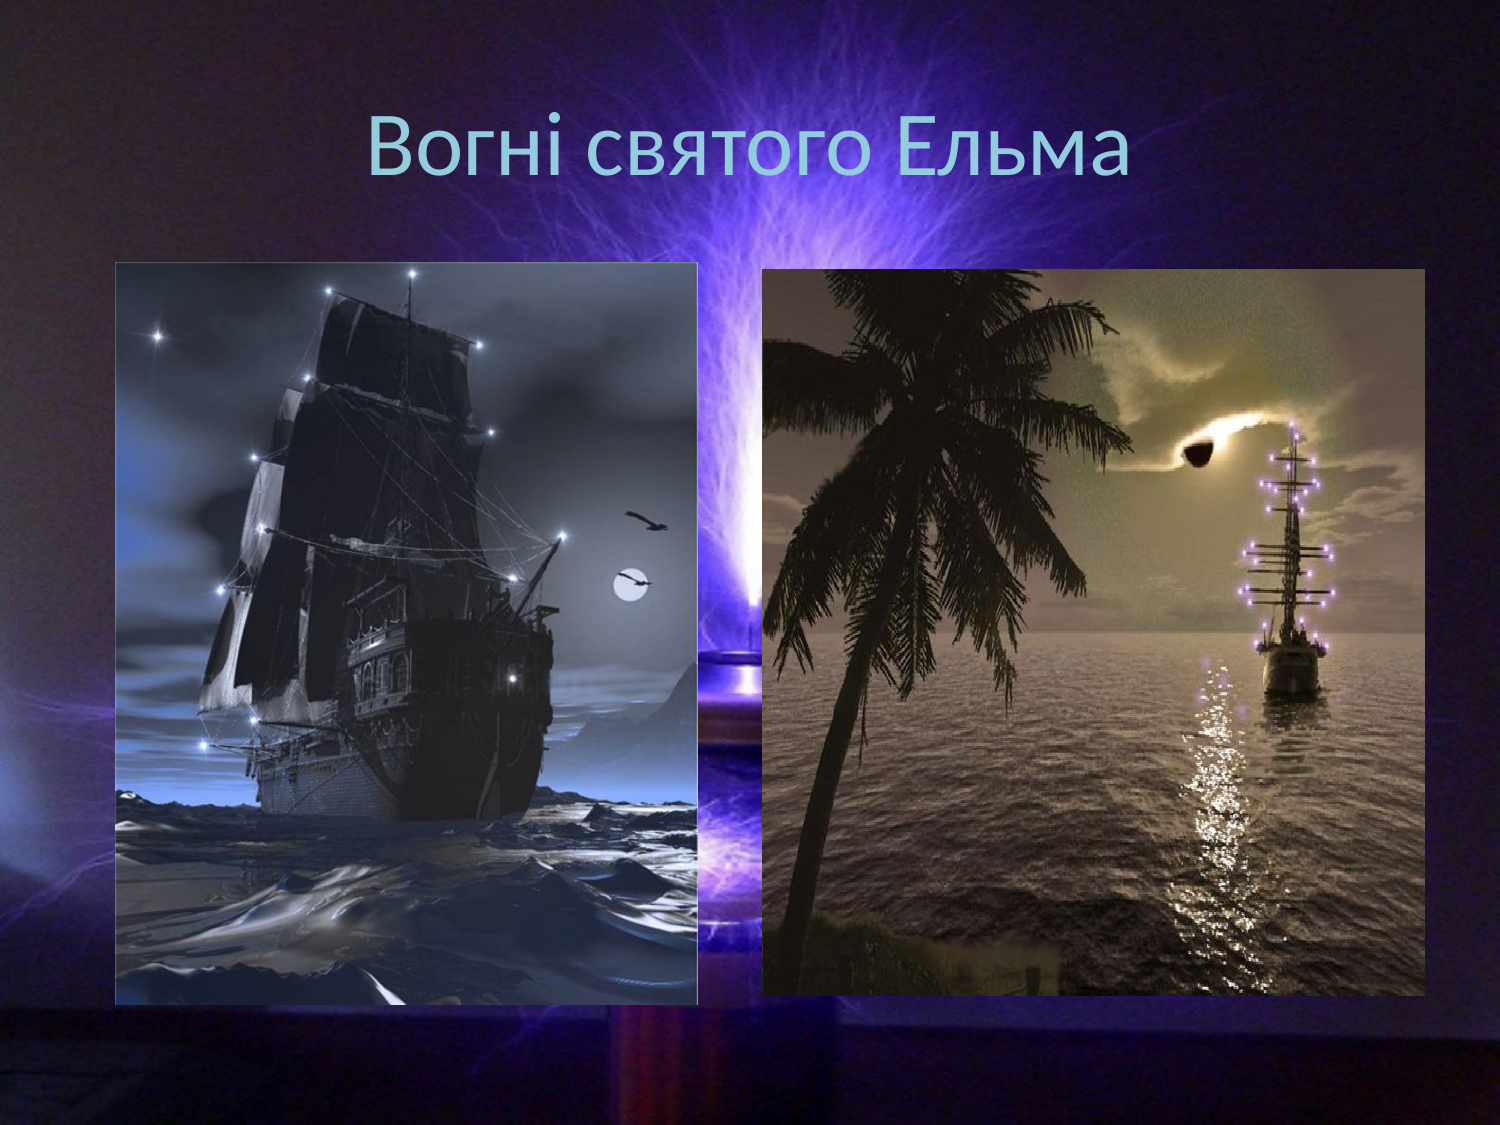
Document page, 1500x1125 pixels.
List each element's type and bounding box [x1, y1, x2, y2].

list [762, 269, 1426, 997]
picture [0, 0, 1500, 1125]
list [114, 262, 698, 1006]
